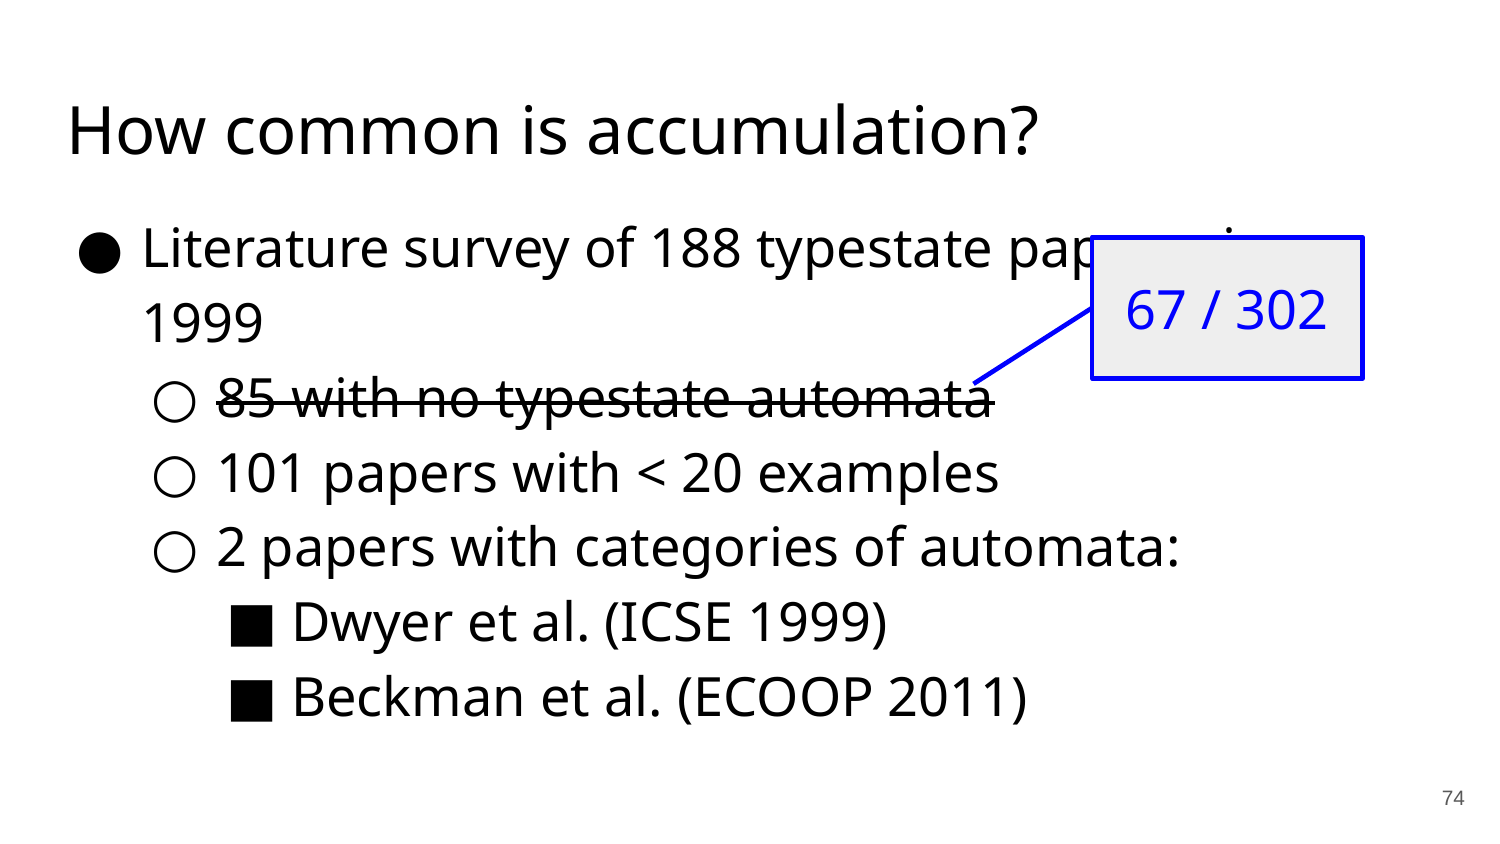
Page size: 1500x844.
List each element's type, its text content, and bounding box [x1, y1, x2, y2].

title How common is accumulation? [51, 72, 1449, 167]
slide_number ‹#› [1389, 764, 1480, 830]
text_box 67 / 302 [1092, 237, 1363, 379]
list Literature survey of 188 typestate papers since 1999 85 with no typestate automata 101 papers with < 20 examples 2 papers with categories of automata: Dwyer et al. (ICSE 1999) Beckman et al. (ECOOP 2011) [51, 189, 1449, 750]
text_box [973, 307, 1093, 385]
